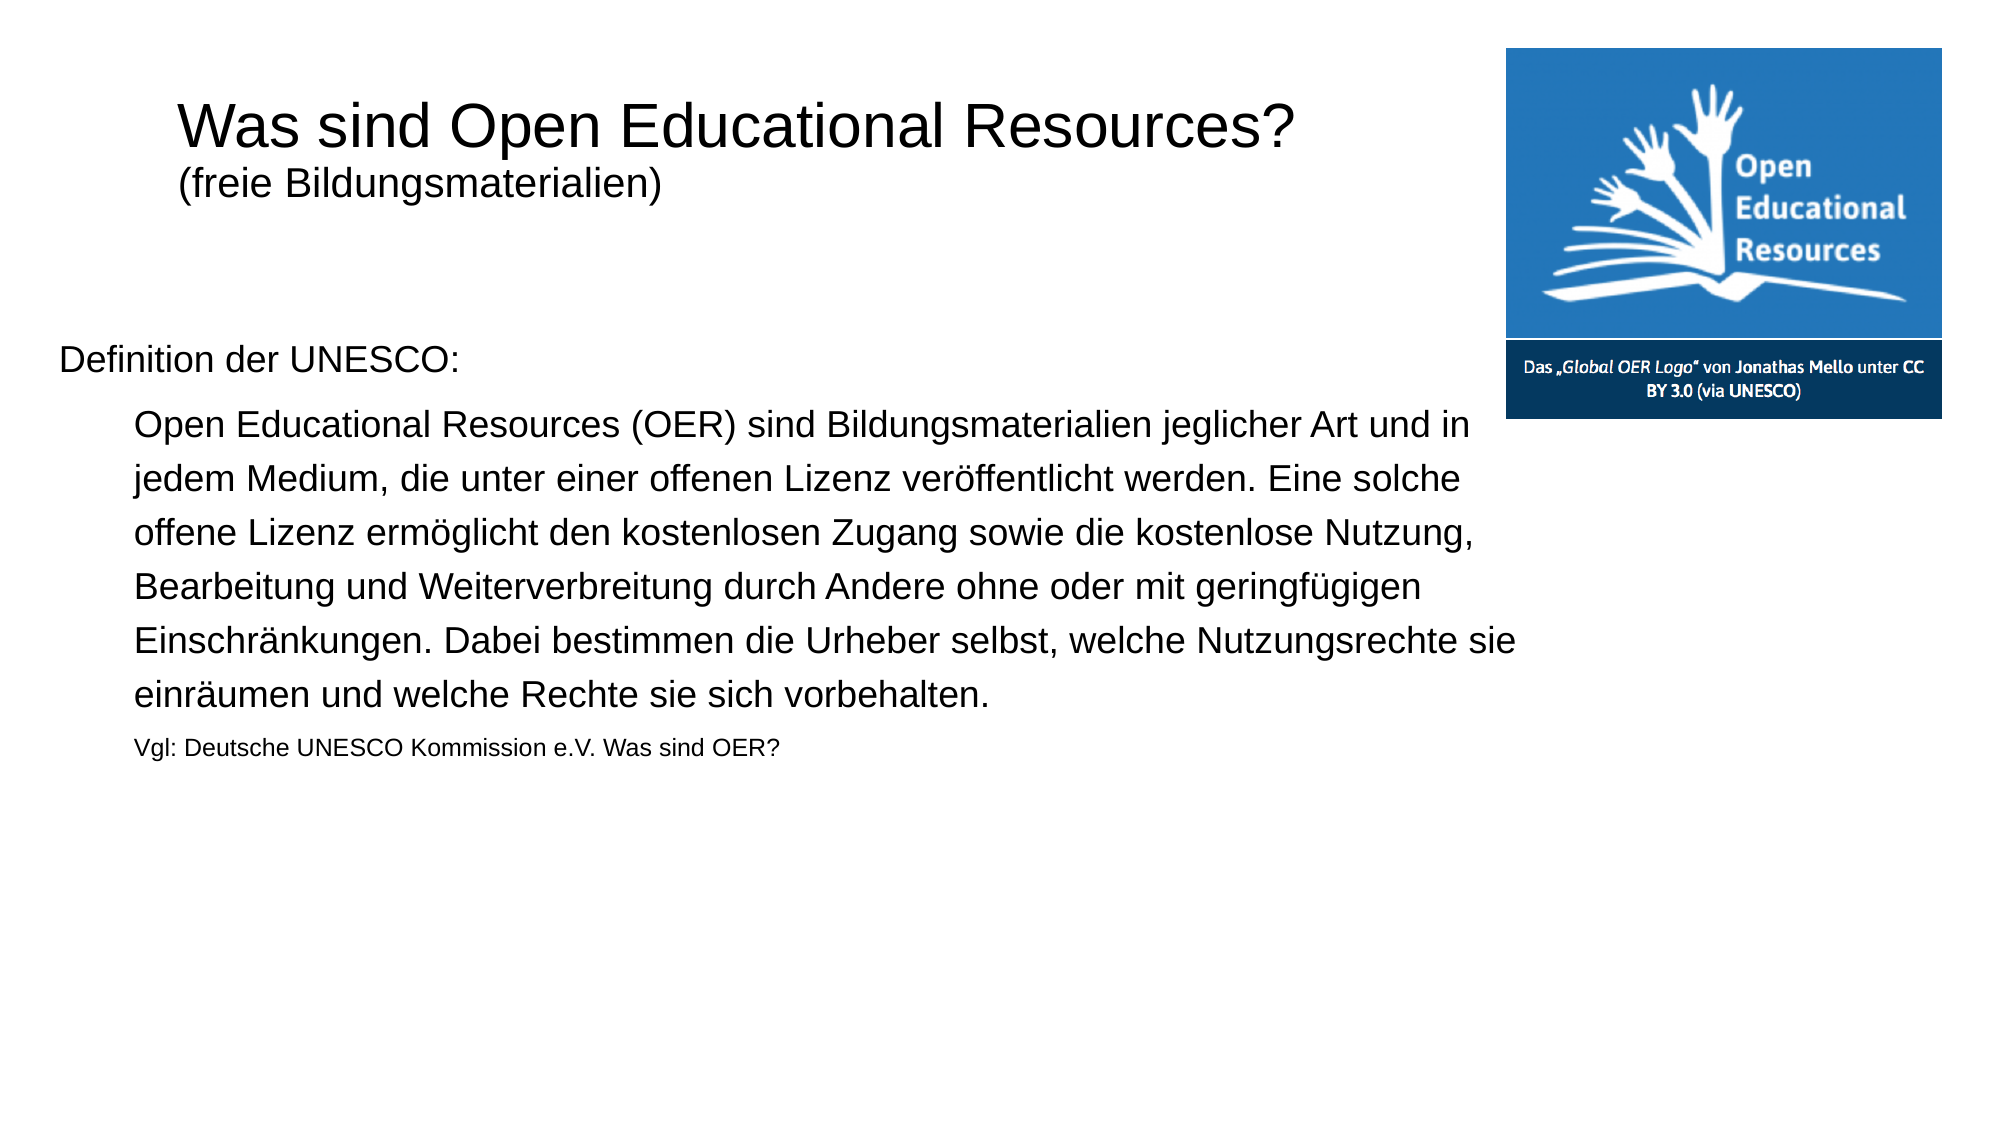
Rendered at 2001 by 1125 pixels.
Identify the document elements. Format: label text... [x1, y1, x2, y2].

subtitle Definition der UNESCO: Open Educational Resources (OER) sind Bildungsmaterialien jeglicher Art und in jedem Medium, die unter einer offenen Lizenz veröffentlicht werden. Eine solche offene Lizenz ermöglicht den kostenlosen Zugang sowie die kostenlose Nutzung, Bearbeitung und Weiterverbreitung durch Andere ohne oder mit geringfügigen Einschränkungen. Dabei bestimmen die Urheber selbst, welche Nutzungsrechte sie einräumen und welche Rechte sie sich vorbehalten. Vgl: Deutsche UNESCO Kommission e.V. Was sind OER? [43, 332, 1544, 813]
title Was sind Open Educational Resources? (freie Bildungsmaterialien) [162, 81, 1483, 214]
picture [1483, 38, 1961, 430]
